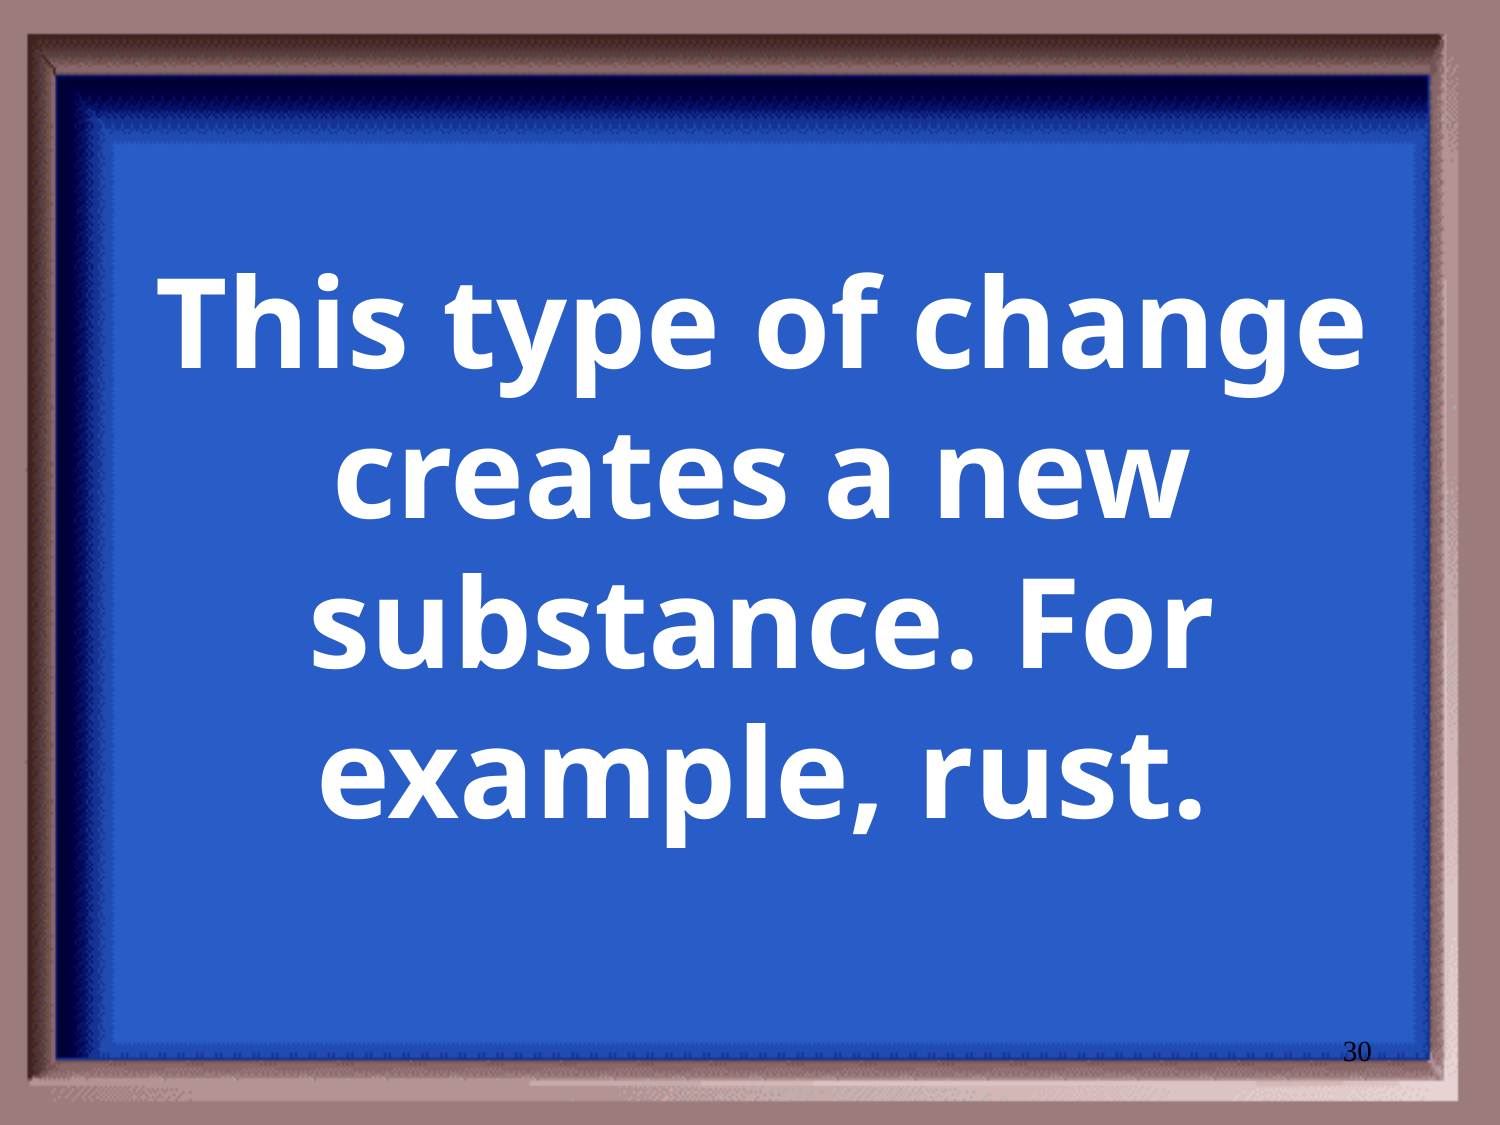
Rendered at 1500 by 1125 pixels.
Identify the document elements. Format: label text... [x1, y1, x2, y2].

slide_number 30 [1074, 1025, 1388, 1100]
picture [0, 0, 1500, 1125]
title This type of change creates a new substance. For example, rust. [125, 450, 1400, 638]
